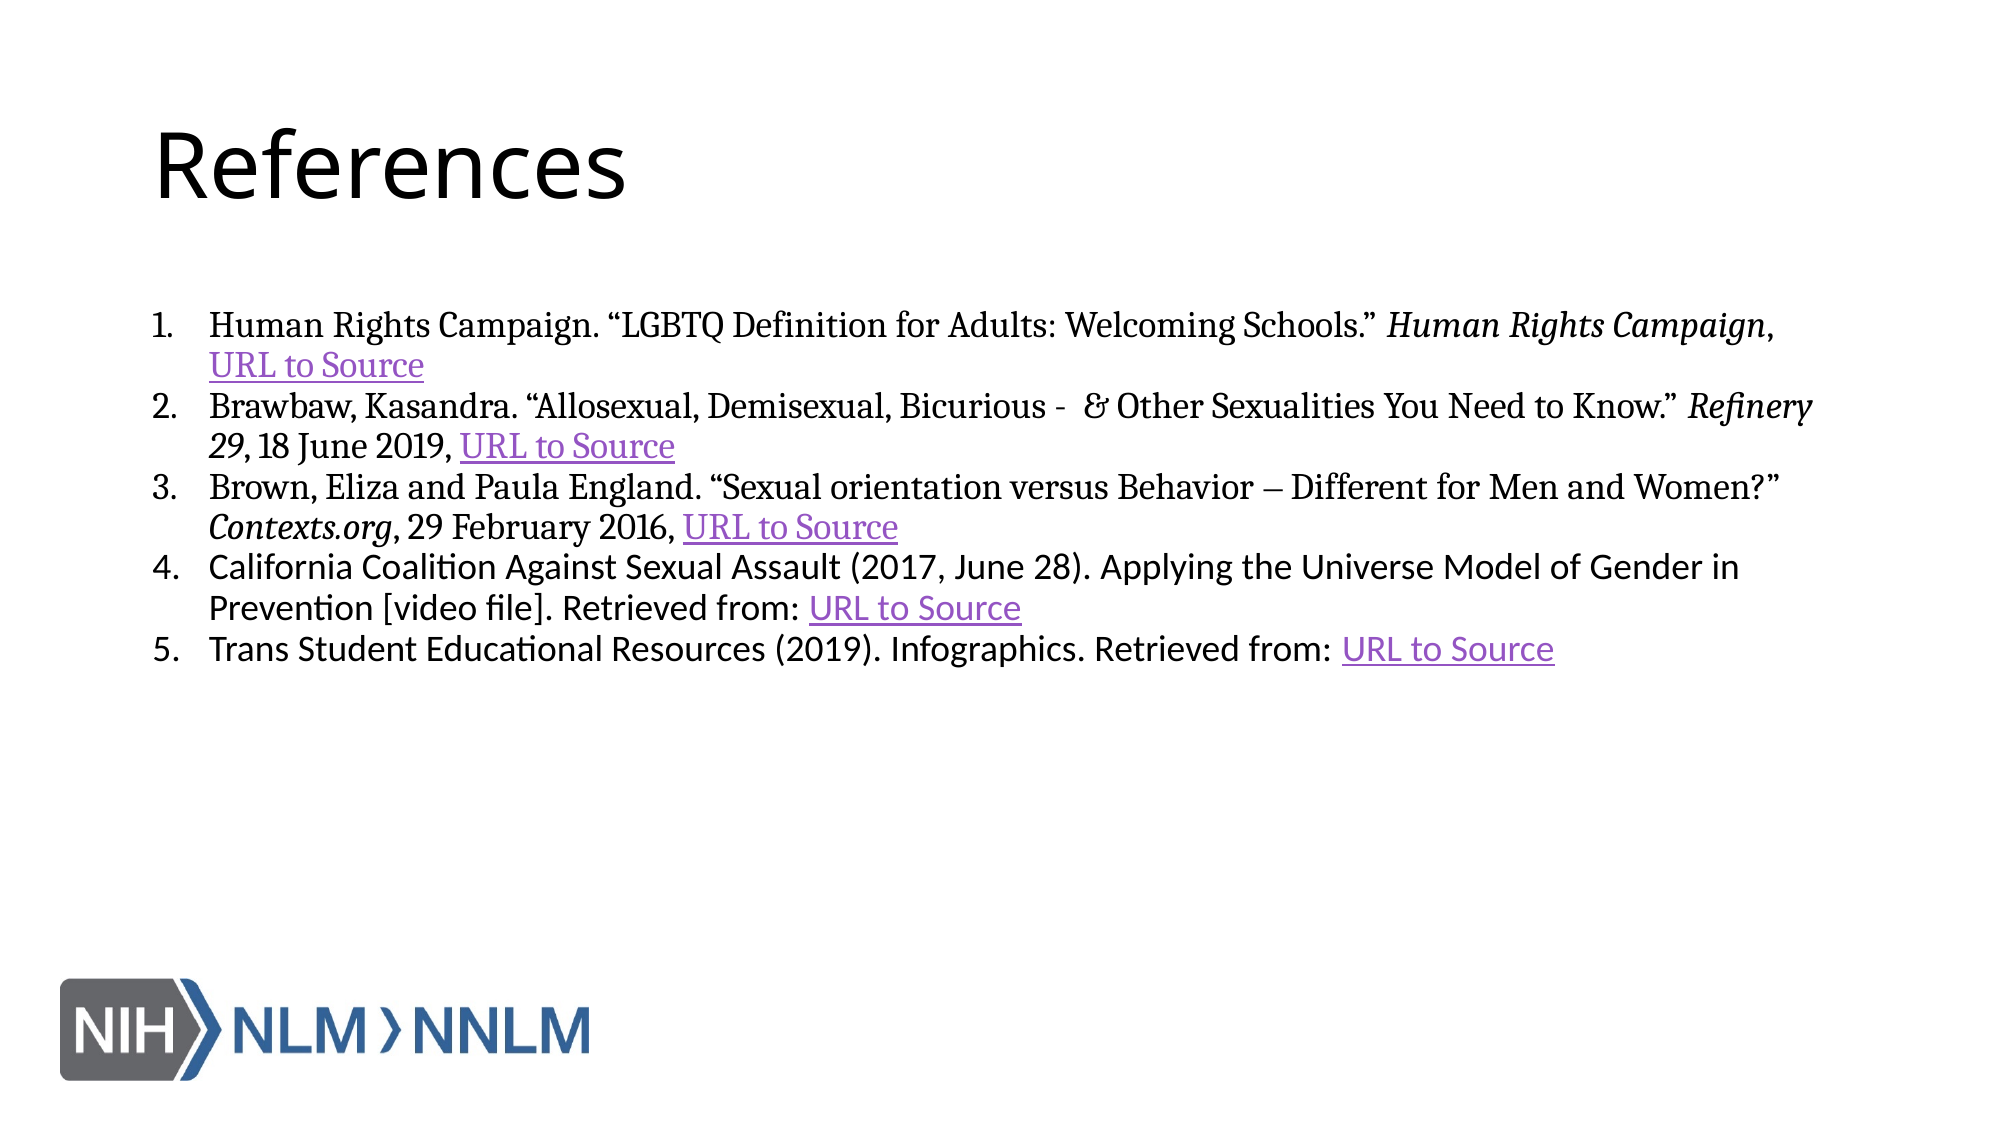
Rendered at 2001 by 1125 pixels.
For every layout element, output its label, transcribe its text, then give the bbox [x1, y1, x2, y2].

title References [137, 59, 1863, 278]
list Human Rights Campaign. “LGBTQ Definition for Adults: Welcoming Schools.” Human Rights Campaign, URL to Source Brawbaw, Kasandra. “Allosexual, Demisexual, Bicurious - & Other Sexualities You Need to Know.” Refinery 29, 18 June 2019, URL to Source Brown, Eliza and Paula England. “Sexual orientation versus Behavior – Different for Men and Women?” Contexts.org, 29 February 2016, URL to Source California Coalition Against Sexual Assault (2017, June 28). Applying the Universe Model of Gender in Prevention [video file]. Retrieved from: URL to Source Trans Student Educational Resources (2019). Infographics. Retrieved from: URL to Source [137, 297, 1863, 962]
picture [60, 978, 589, 1081]
